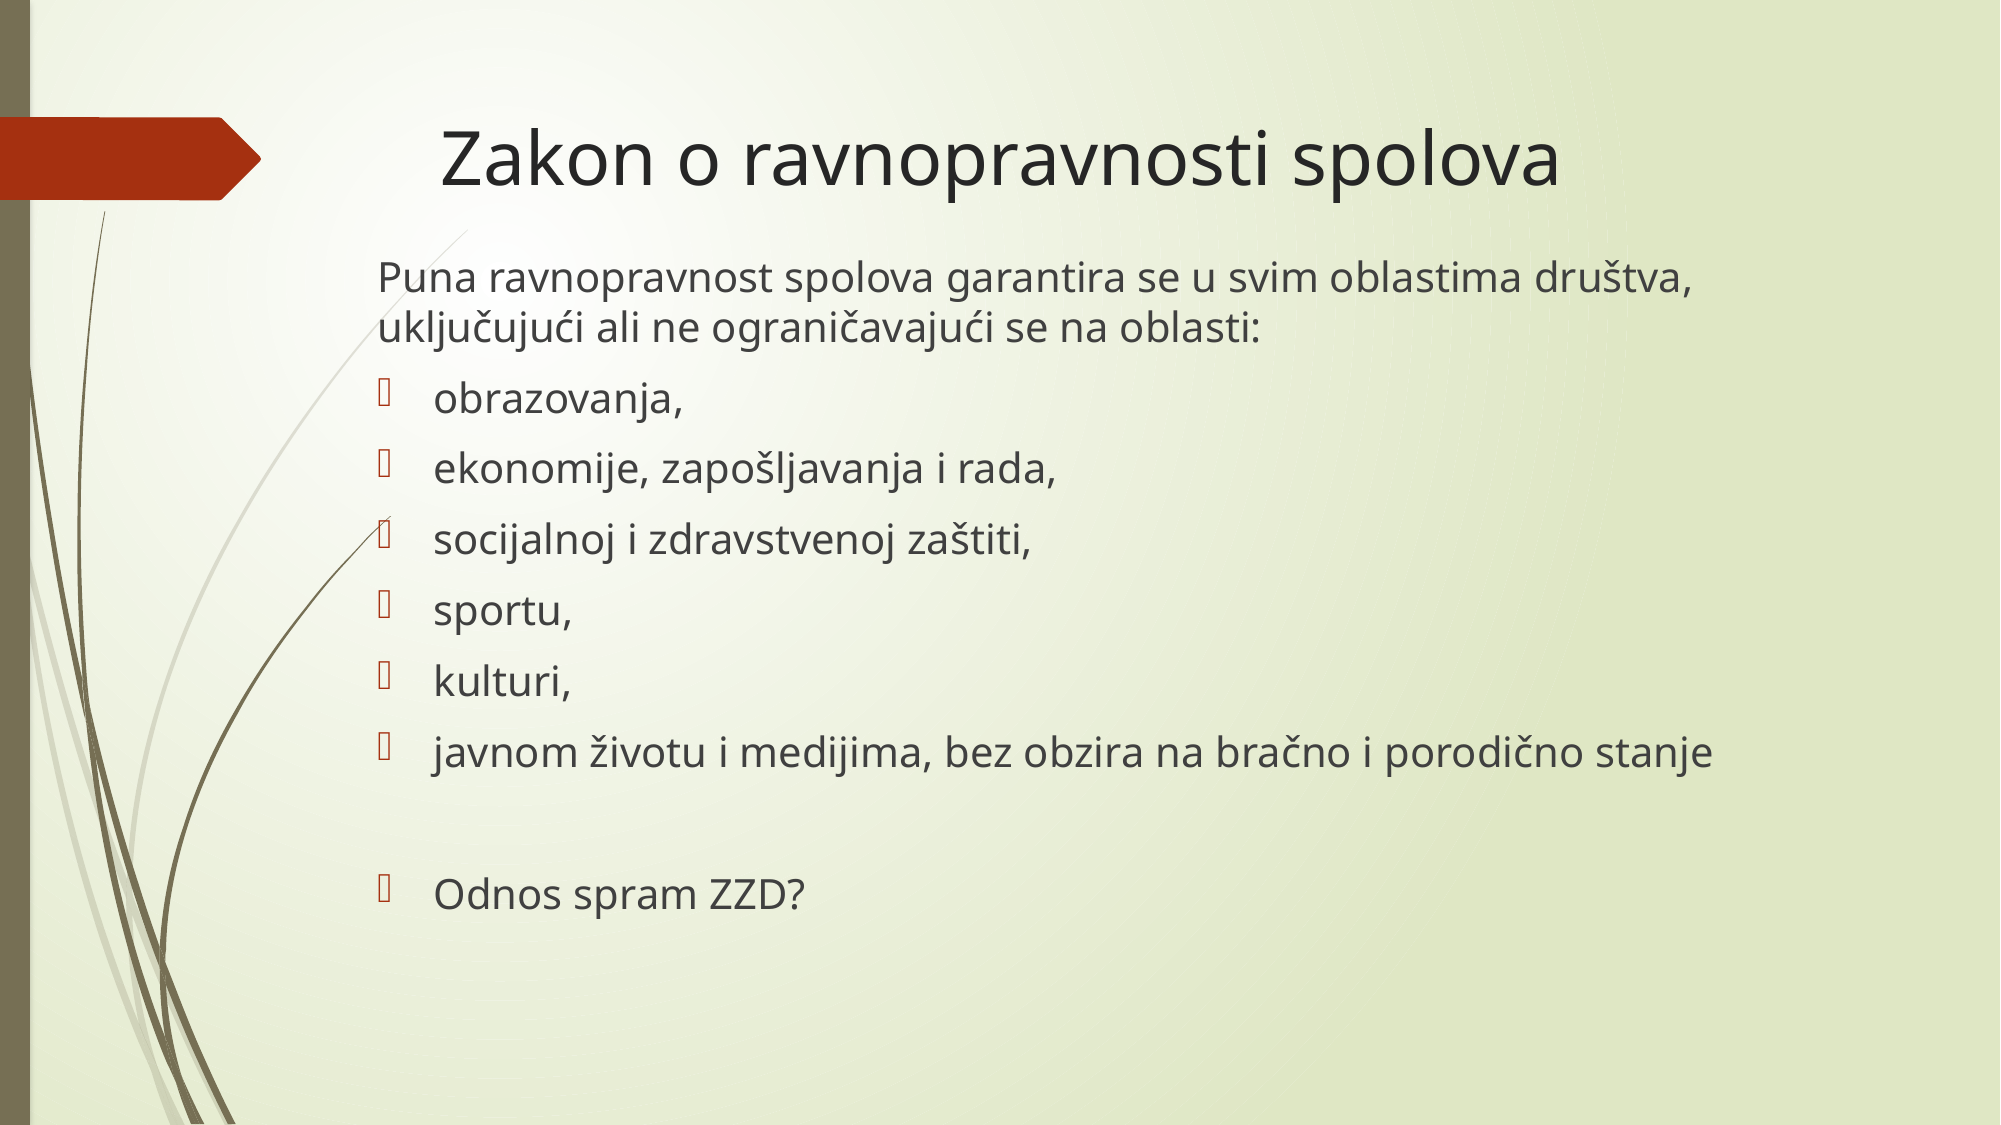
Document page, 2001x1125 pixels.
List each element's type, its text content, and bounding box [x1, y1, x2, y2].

title Zakon o ravnopravnosti spolova [425, 102, 1888, 242]
list Puna ravnopravnost spolova garantira se u svim oblastima društva, uključujući ali ne ograničavajući se na oblasti: obrazovanja, ekonomije, zapošljavanja i rada, socijalnoj i zdravstvenoj zaštiti, sportu, kulturi, javnom životu i medijima, bez obzira na bračno i porodično stanje Odnos spram ZZD? [362, 242, 1888, 970]
